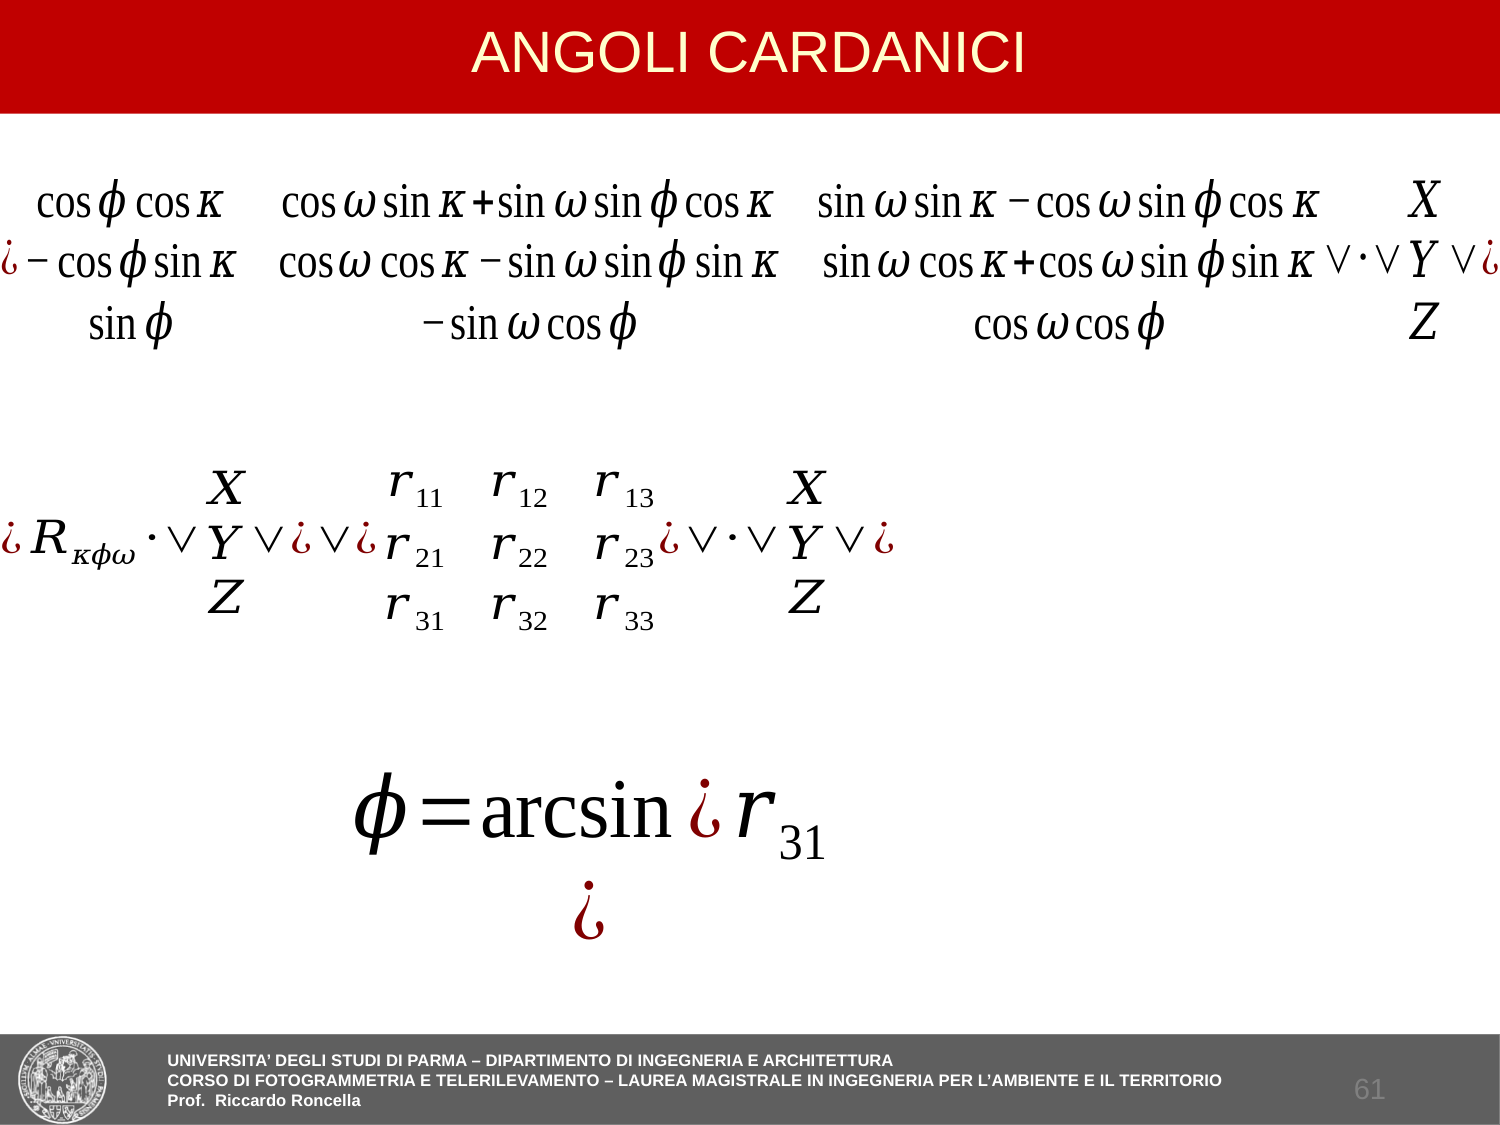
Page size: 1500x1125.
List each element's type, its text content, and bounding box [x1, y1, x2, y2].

picture [17, 1035, 108, 1125]
title ANGOLI CARDANICI [17, 7, 1483, 100]
slide_number 60 [1339, 1063, 1471, 1106]
